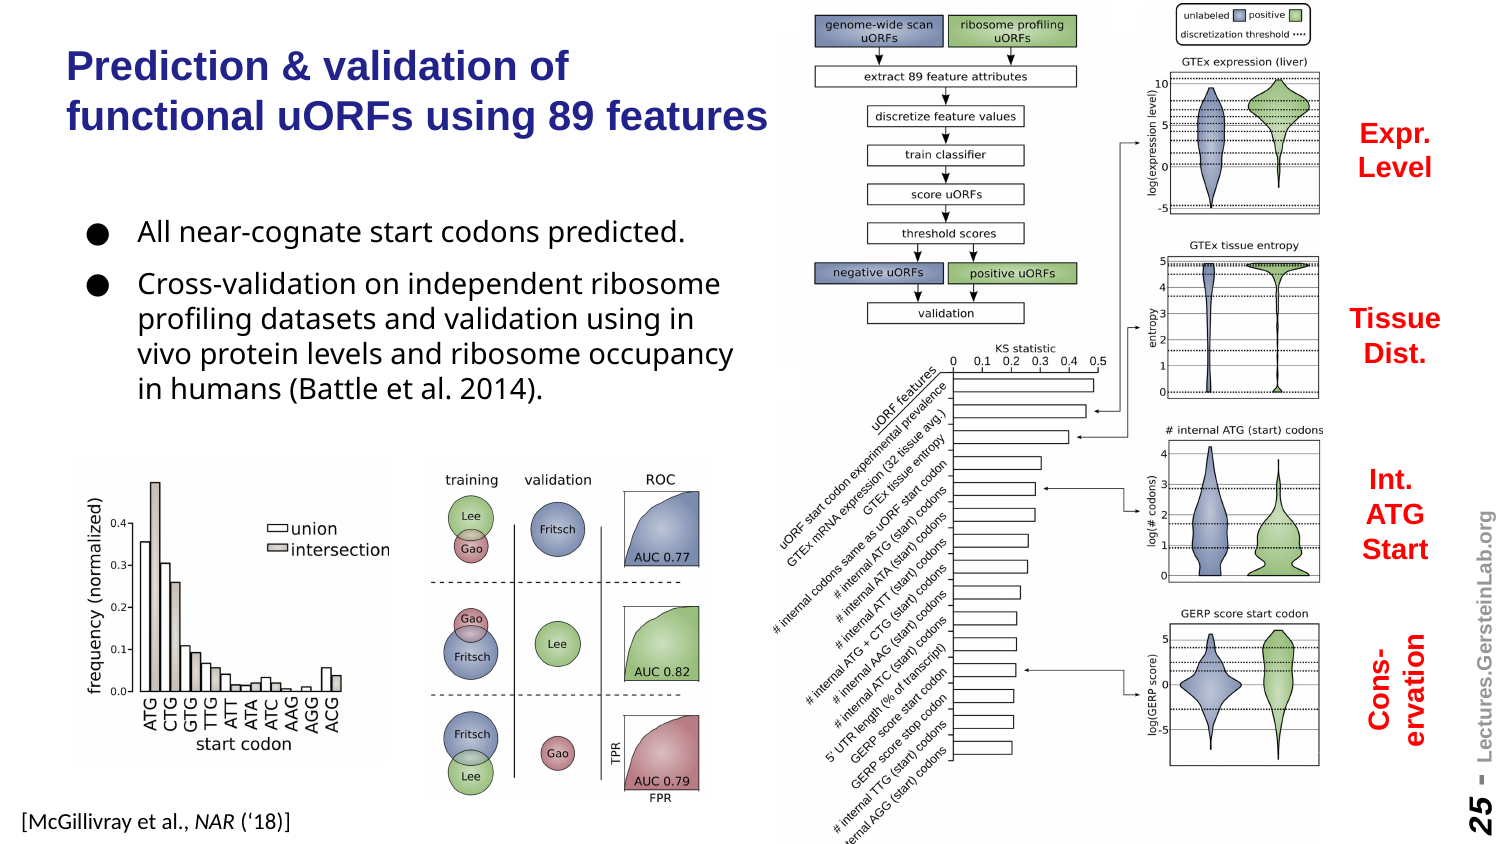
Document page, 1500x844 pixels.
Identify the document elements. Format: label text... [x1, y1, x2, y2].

text_box [McGillivray et al., NAR (‘18)] [6, 792, 323, 844]
text_box All near-cognate start codons predicted. Cross-validation on independent ribosome profiling datasets and validation using in vivo protein levels and ribosome occupancy in humans (Battle et al. 2014). [51, 207, 759, 337]
text_box Tissue Dist. [1334, 291, 1457, 377]
title Prediction & validation of functional uORFs using 89 features [51, 42, 767, 136]
picture [423, 457, 715, 807]
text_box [772, 3, 1323, 844]
text_box Int. ATG Start [1347, 453, 1444, 573]
text_box Cons- ervation [1352, 618, 1438, 762]
text_box Expr. Level [1343, 106, 1448, 192]
picture [73, 457, 395, 766]
